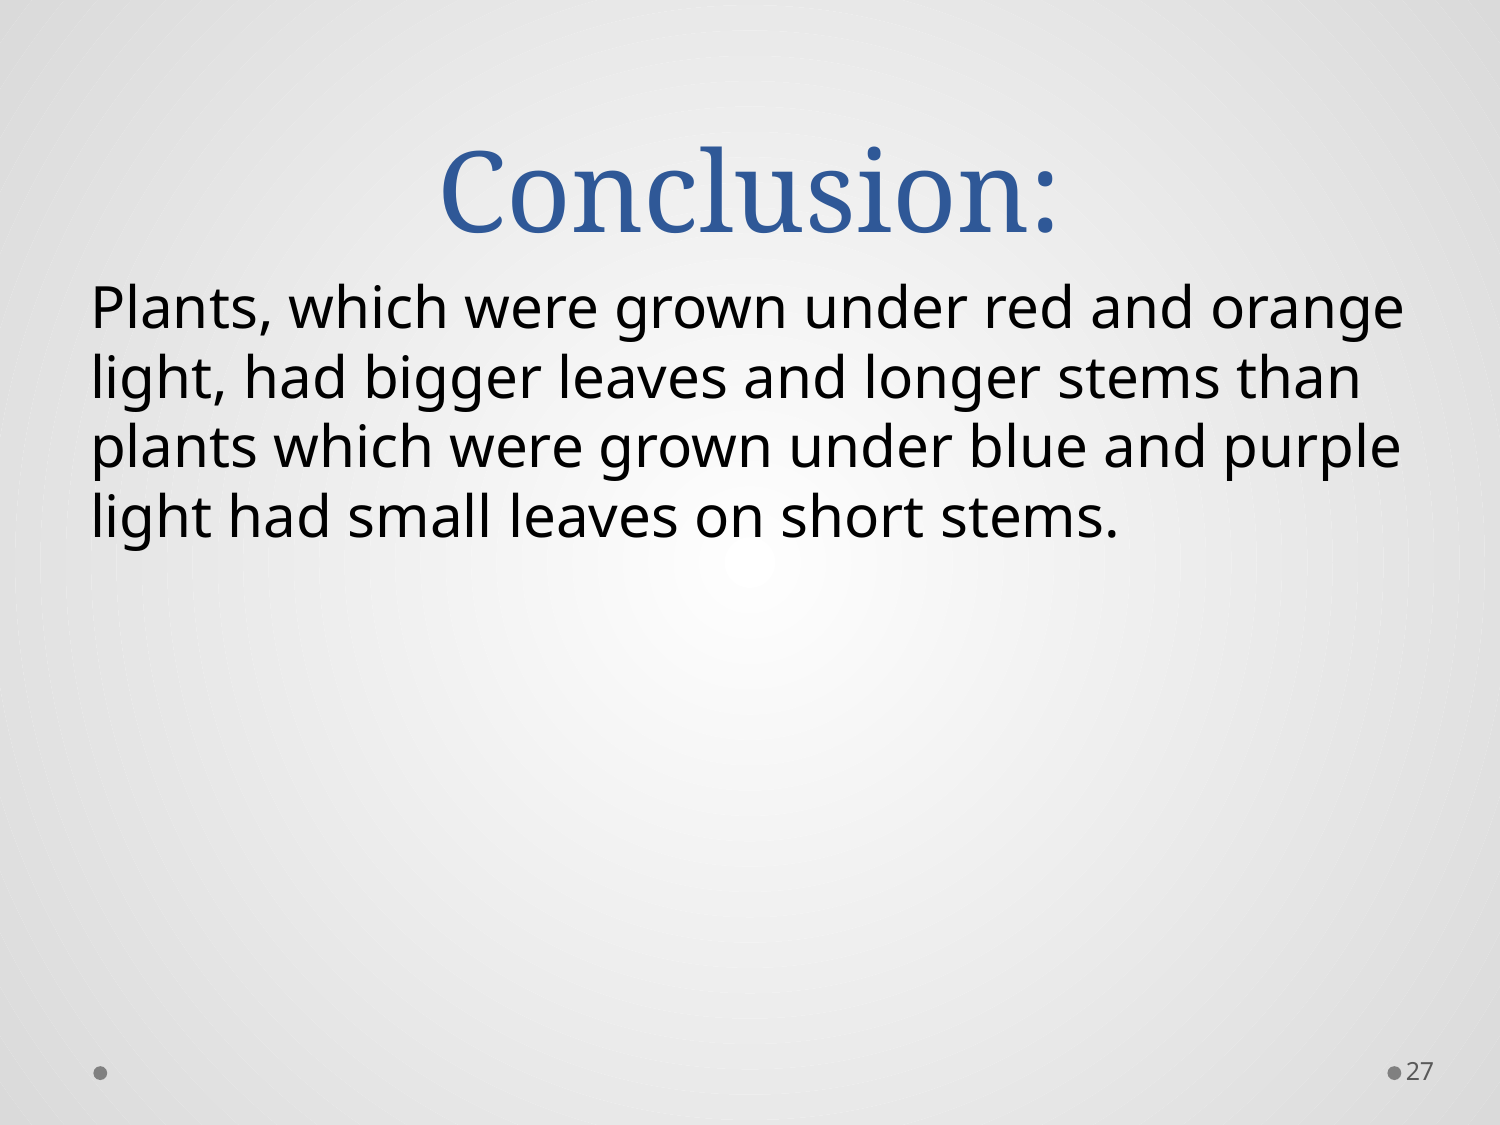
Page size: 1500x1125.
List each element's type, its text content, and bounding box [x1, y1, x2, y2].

slide_number 27 [1401, 1042, 1494, 1103]
title Conclusion: [75, 0, 1425, 262]
list Plants, which were grown under red and orange light, had bigger leaves and longer stems than plants which were grown under blue and purple light had small leaves on short stems. [75, 262, 1425, 1005]
